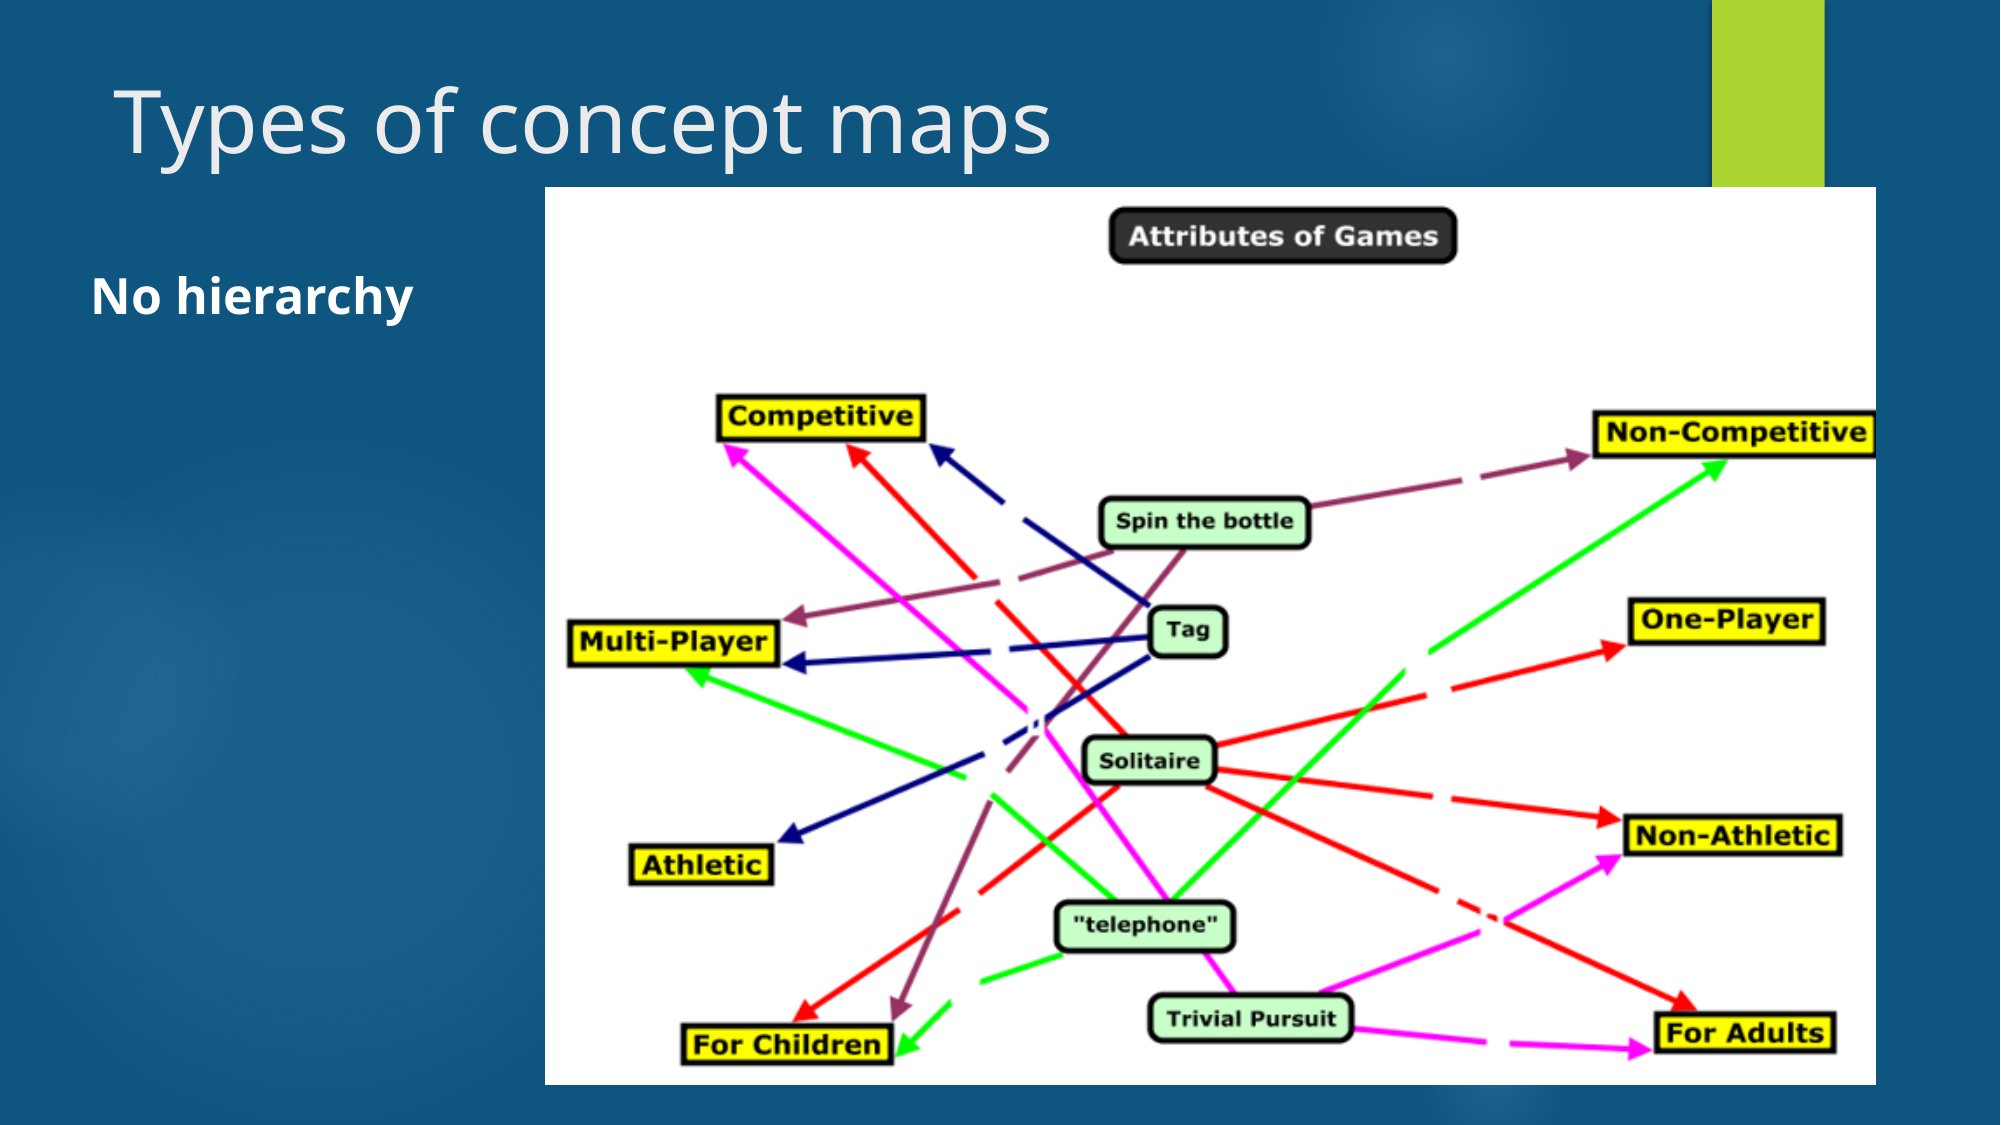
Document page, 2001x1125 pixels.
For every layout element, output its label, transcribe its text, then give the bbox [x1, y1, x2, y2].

title Types of concept maps [98, 58, 1438, 194]
picture [0, 0, 1876, 1125]
list No hierarchy [75, 256, 518, 748]
